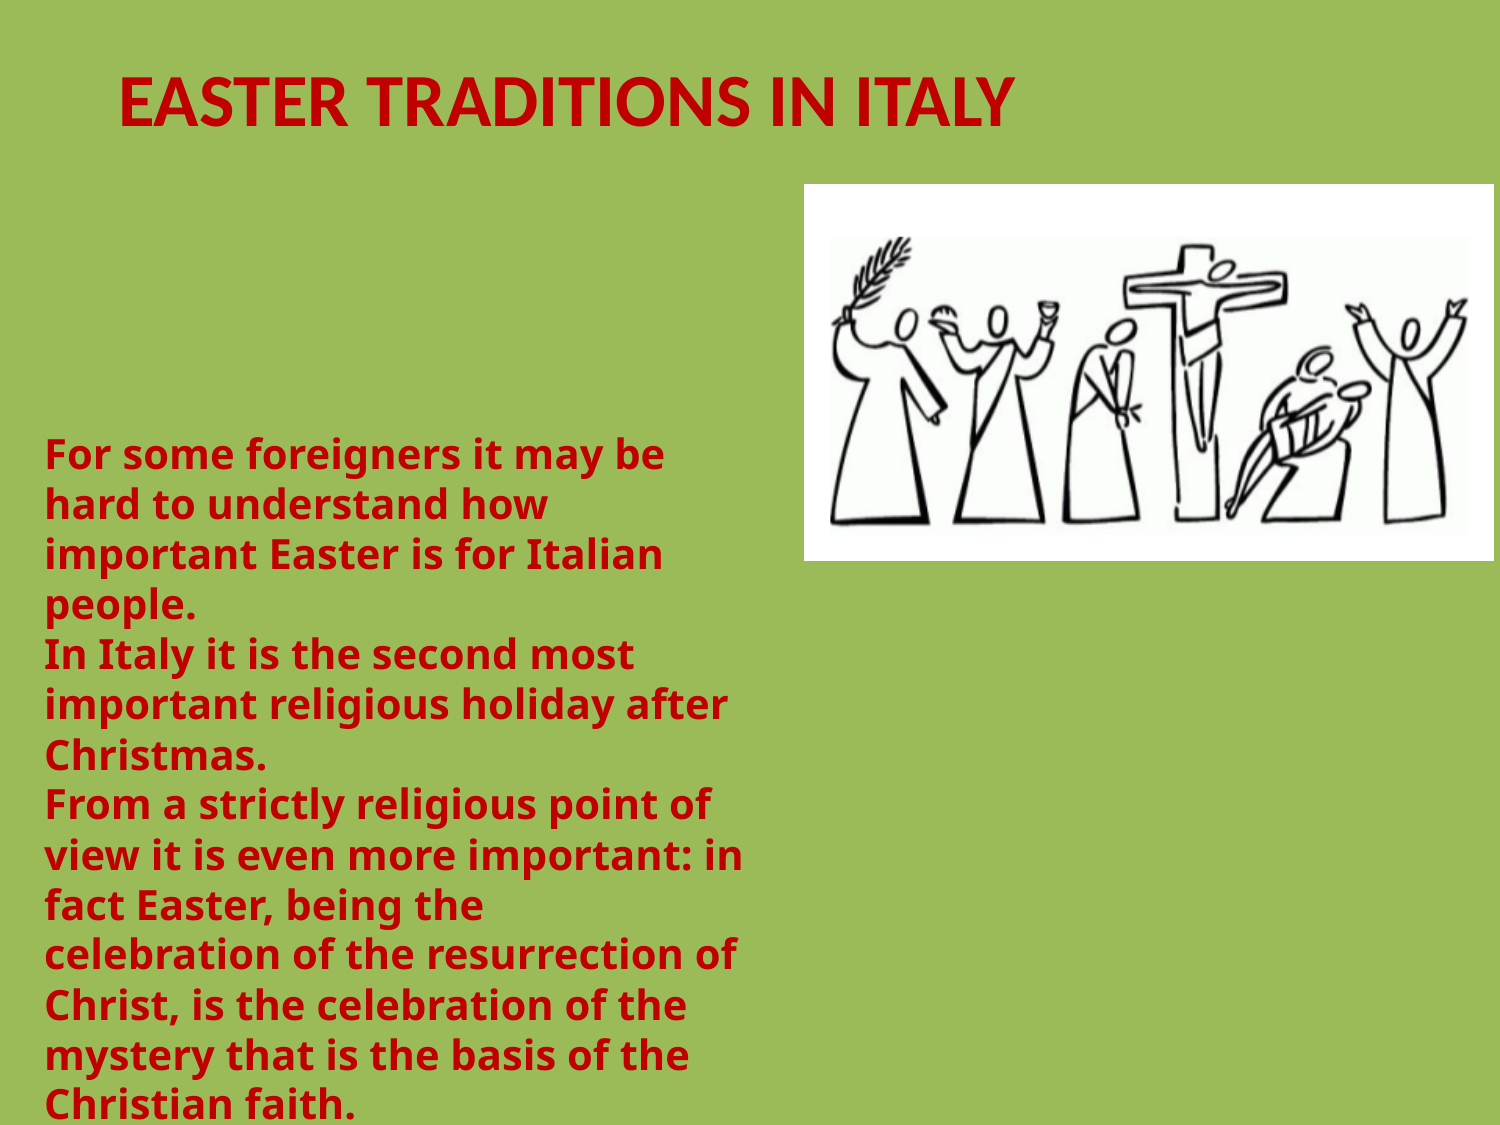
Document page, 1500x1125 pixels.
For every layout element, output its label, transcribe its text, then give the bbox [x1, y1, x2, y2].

text_box EASTER TRADITIONS IN ITALY [103, 44, 1500, 150]
picture [804, 184, 1494, 562]
text_box For some foreigners it may be hard to understand how important Easter is for Italian people. In Italy it is the second most important religious holiday after Christmas. From a strictly religious point of view it is even more important: in fact Easter, being the celebration of the resurrection of Christ, is the celebration of the mystery that is the basis of the Christian faith. [29, 420, 780, 1125]
